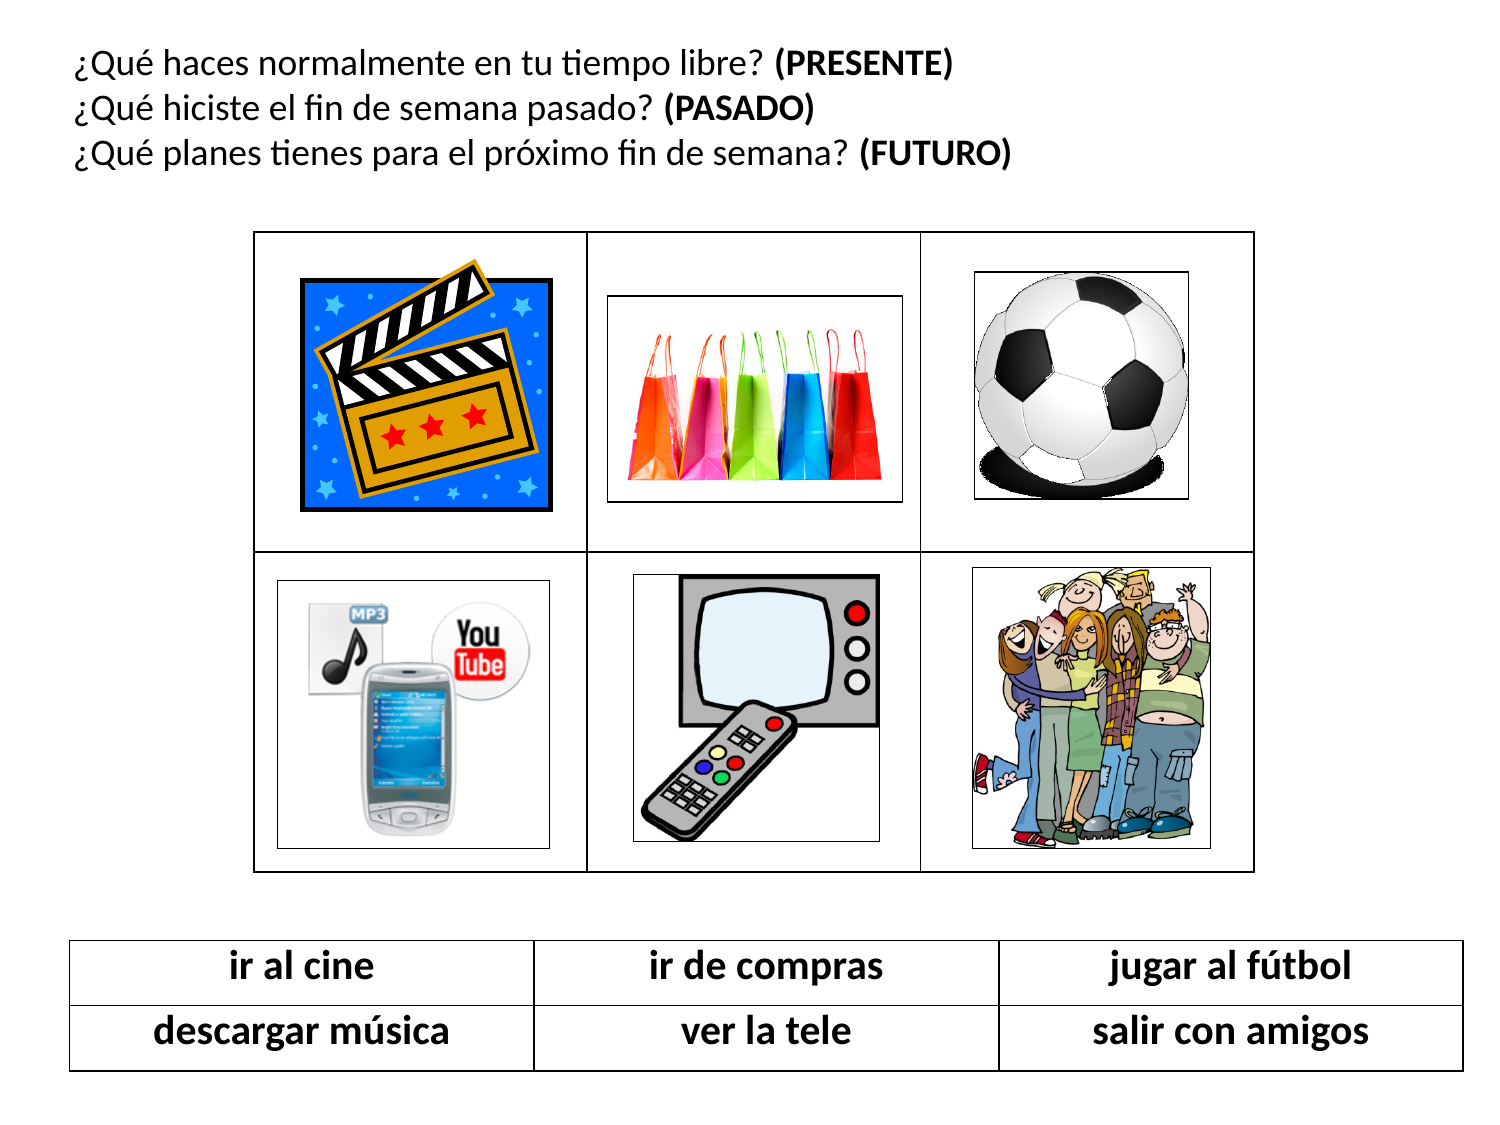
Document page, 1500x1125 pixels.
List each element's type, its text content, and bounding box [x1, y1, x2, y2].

table_cell [588, 553, 920, 871]
picture [277, 580, 550, 849]
picture [633, 573, 881, 842]
table_header jugar al fútbol [1000, 941, 1462, 1005]
picture [608, 296, 903, 502]
table_header [921, 233, 1253, 551]
table_cell salir con amigos [1000, 1006, 1462, 1070]
table_header [588, 233, 920, 551]
picture [299, 258, 554, 513]
table_header [255, 233, 586, 551]
picture [974, 272, 1188, 499]
table_header ir de compras [535, 941, 998, 1005]
table_cell [255, 553, 586, 871]
table_cell [921, 553, 1253, 871]
text_box ¿Qué haces normalmente en tu tiempo libre? (PRESENTE) ¿Qué hiciste el fin de semana pasado? (PASADO) ¿Qué planes tienes para el próximo fin de semana? (FUTURO) [58, 30, 1452, 226]
table_cell ver la tele [535, 1006, 998, 1070]
picture [972, 566, 1211, 849]
table_cell descargar música [70, 1006, 533, 1070]
table_header ir al cine [70, 941, 533, 1005]
